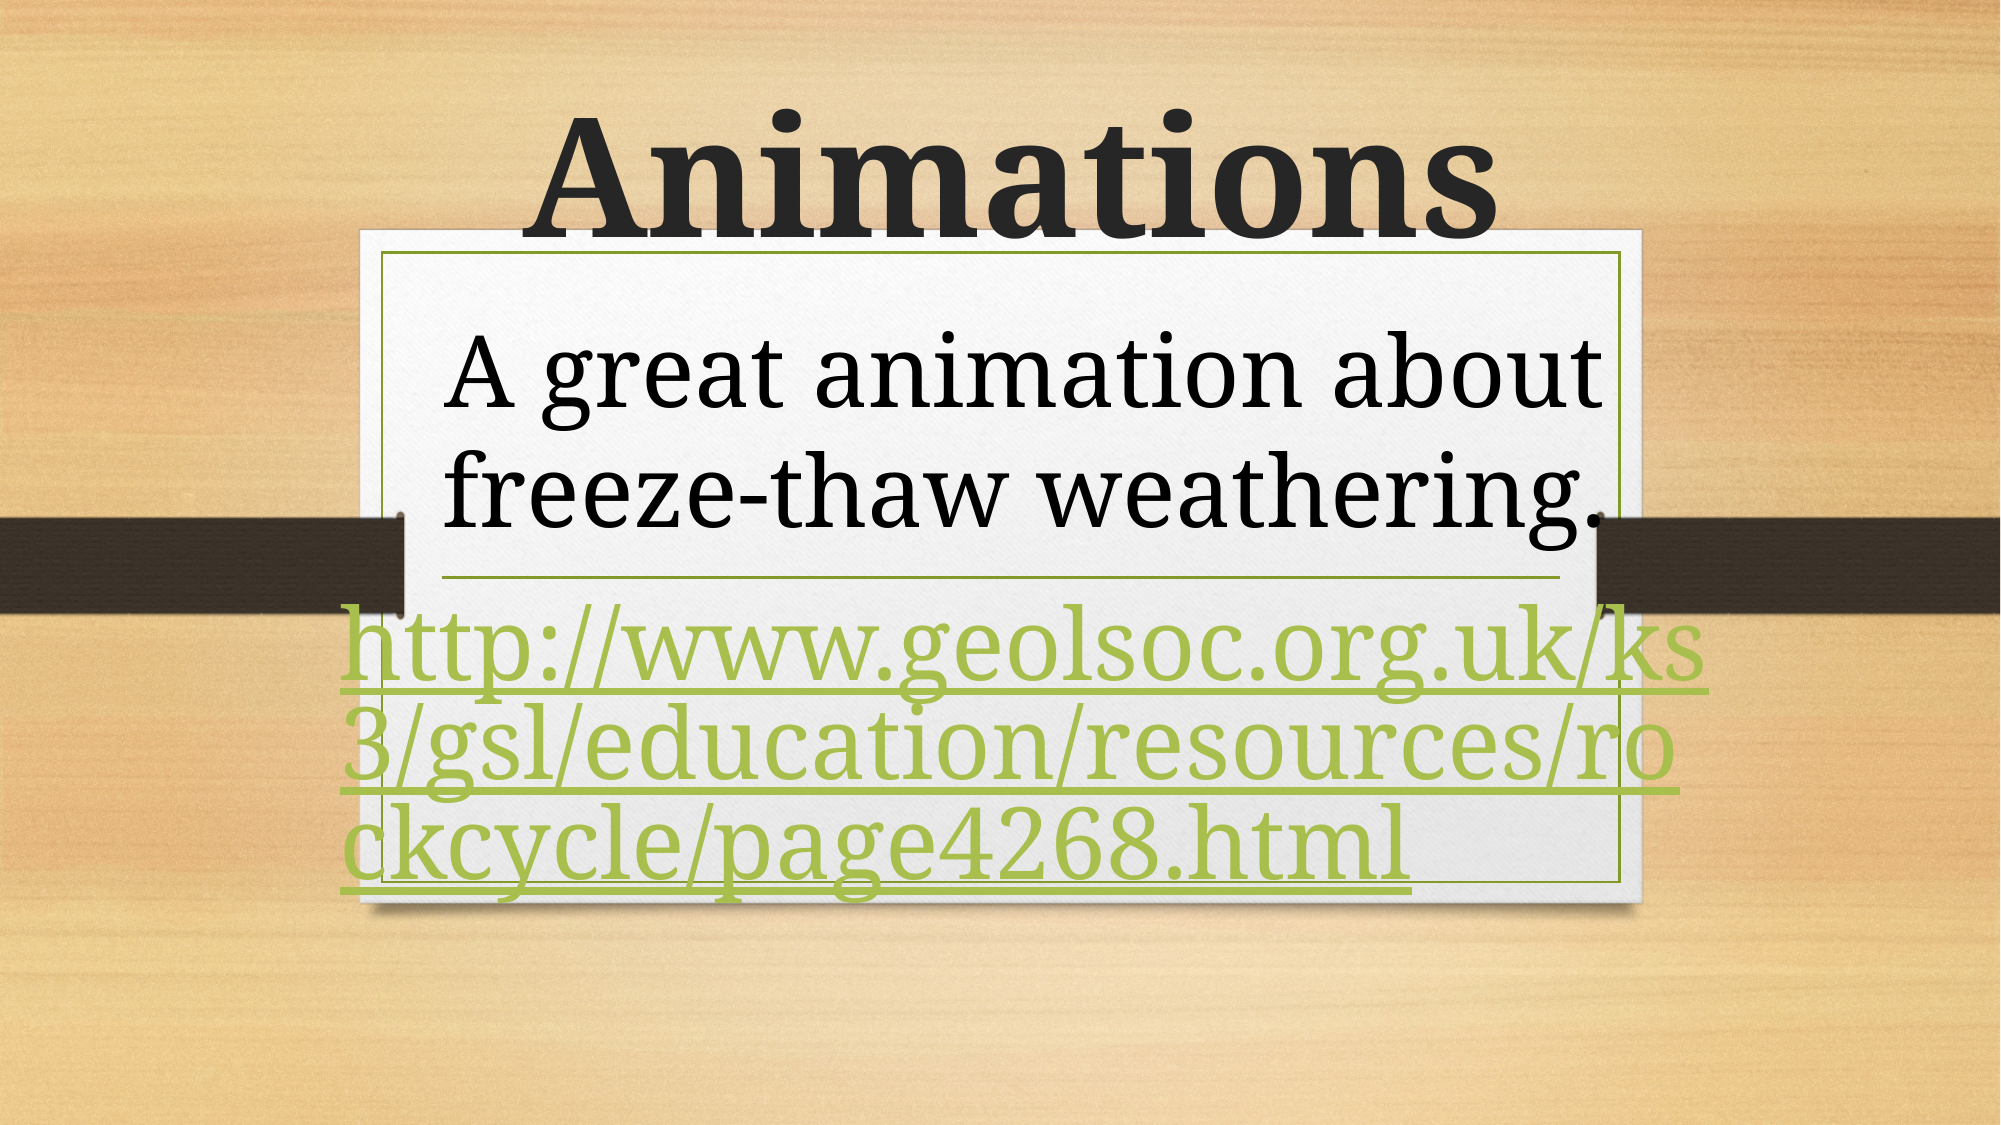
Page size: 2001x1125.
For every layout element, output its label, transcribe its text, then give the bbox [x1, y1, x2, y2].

picture [0, 0, 2001, 1125]
subtitle A great animation about freeze-thaw weathering. http://www.geolsoc.org.uk/ks3/gsl/education/resources/rockcycle/page4268.html [324, 299, 1725, 1025]
title Animations [375, 37, 1650, 279]
